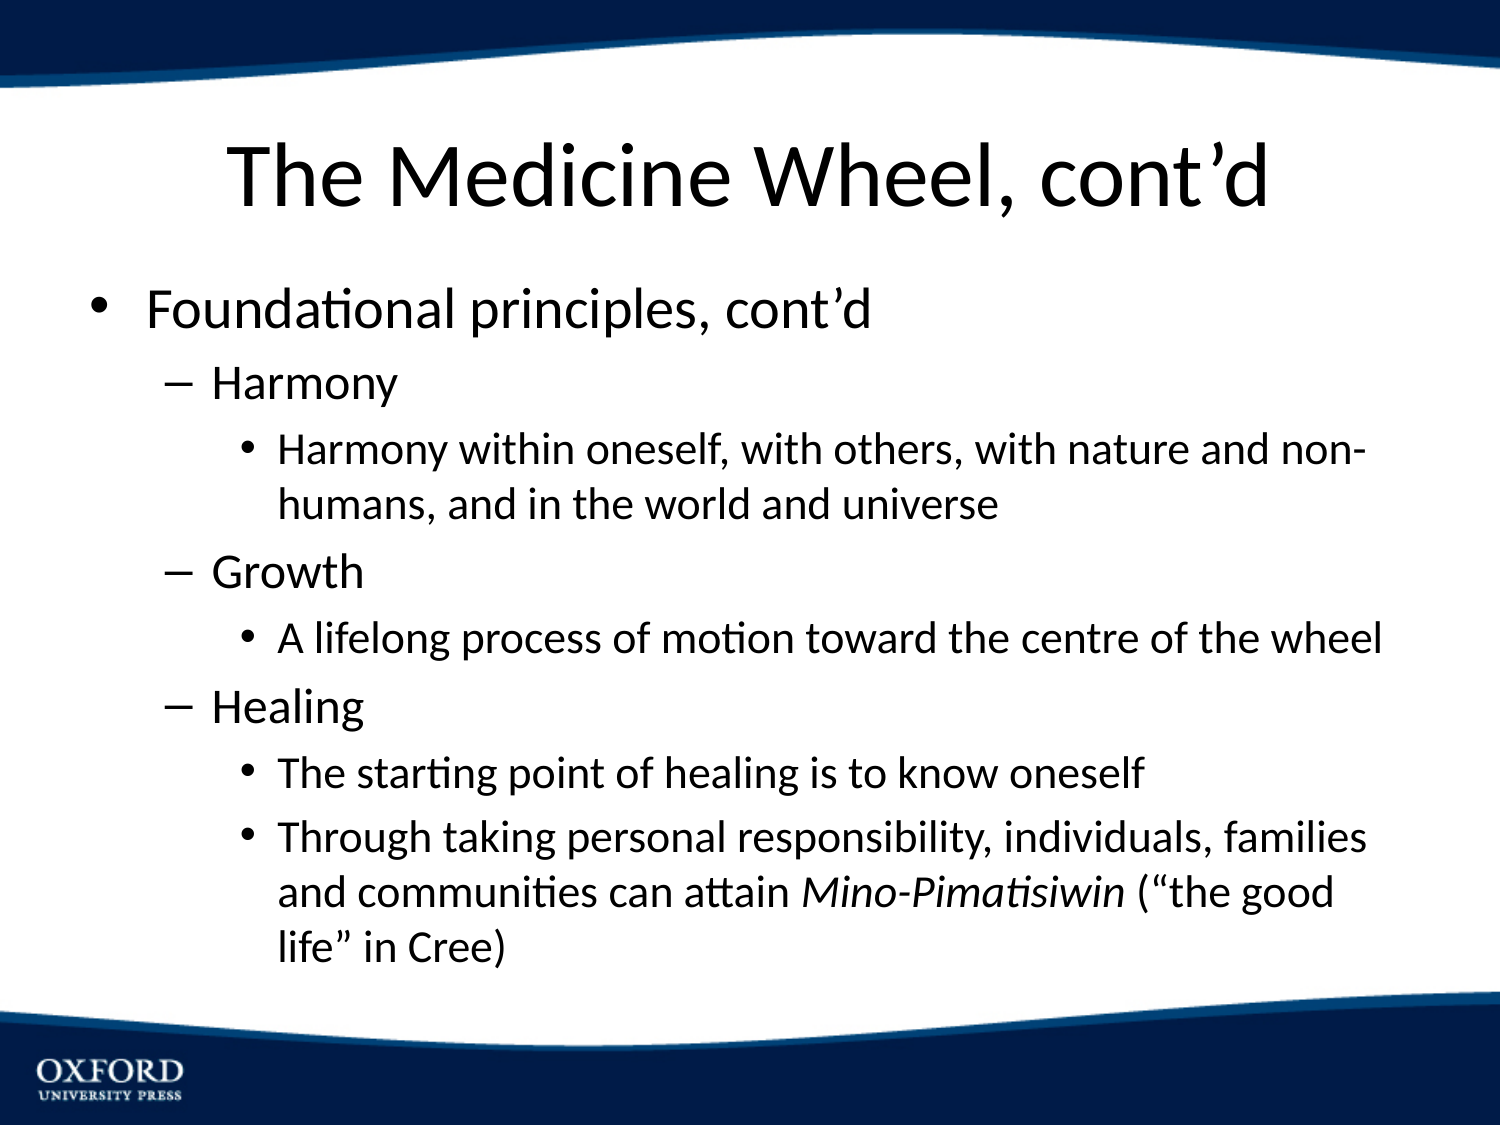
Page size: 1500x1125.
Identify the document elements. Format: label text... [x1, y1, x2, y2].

list Foundational principles, cont’d Harmony Harmony within oneself, with others, with nature and non-humans, and in the world and universe Growth A lifelong process of motion toward the centre of the wheel Healing The starting point of healing is to know oneself Through taking personal responsibility, individuals, families and communities can attain Mino-Pimatisiwin (“the good life” in Cree) [75, 262, 1425, 1005]
picture [0, 0, 1500, 1125]
title The Medicine Wheel, cont’d [75, 92, 1425, 246]
